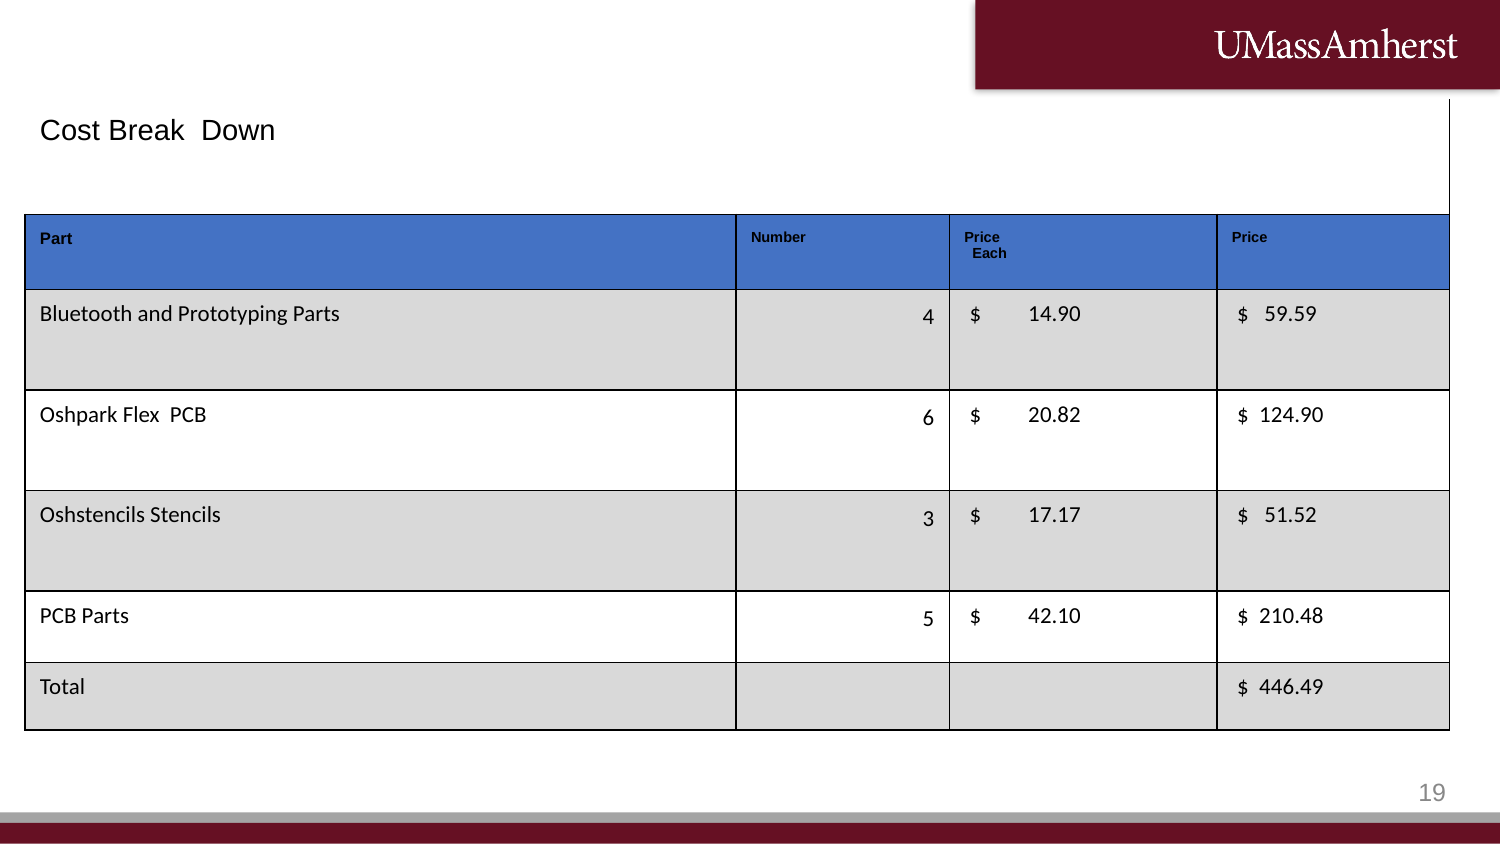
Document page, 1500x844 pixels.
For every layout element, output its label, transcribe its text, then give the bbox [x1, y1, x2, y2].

table_cell $ 124.90 [1218, 391, 1449, 490]
table_header Cost Break Down [25, 99, 1449, 214]
table_cell Price [1218, 215, 1449, 289]
table_cell Oshpark Flex PCB [26, 391, 735, 490]
table_cell Bluetooth and Prototyping Parts [26, 290, 735, 389]
table_cell Oshstencils Stencils [26, 491, 735, 590]
table_cell $ 14.90 [950, 290, 1216, 389]
table_cell 4 [737, 290, 949, 389]
table_cell [950, 663, 1216, 729]
table_cell 3 [737, 491, 949, 590]
table_cell Price Each [950, 215, 1216, 289]
table_cell Total [26, 663, 735, 729]
table_cell 5 [737, 592, 949, 662]
table_cell $ 17.17 [950, 491, 1216, 590]
table_cell [737, 663, 949, 729]
table_cell Number [737, 215, 949, 289]
table_cell $ 446.49 [1218, 663, 1449, 729]
table_cell $ 42.10 [950, 592, 1216, 662]
table_cell $ 51.52 [1218, 491, 1449, 590]
table_cell PCB Parts [26, 592, 735, 662]
slide_number ‹#› [1111, 769, 1462, 815]
table_cell 6 [737, 391, 949, 490]
table_cell $ 210.48 [1218, 592, 1449, 662]
table_cell $ 20.82 [950, 391, 1216, 490]
picture [1214, 28, 1458, 59]
table_cell $ 59.59 [1218, 290, 1449, 389]
table_cell Part [26, 215, 735, 289]
